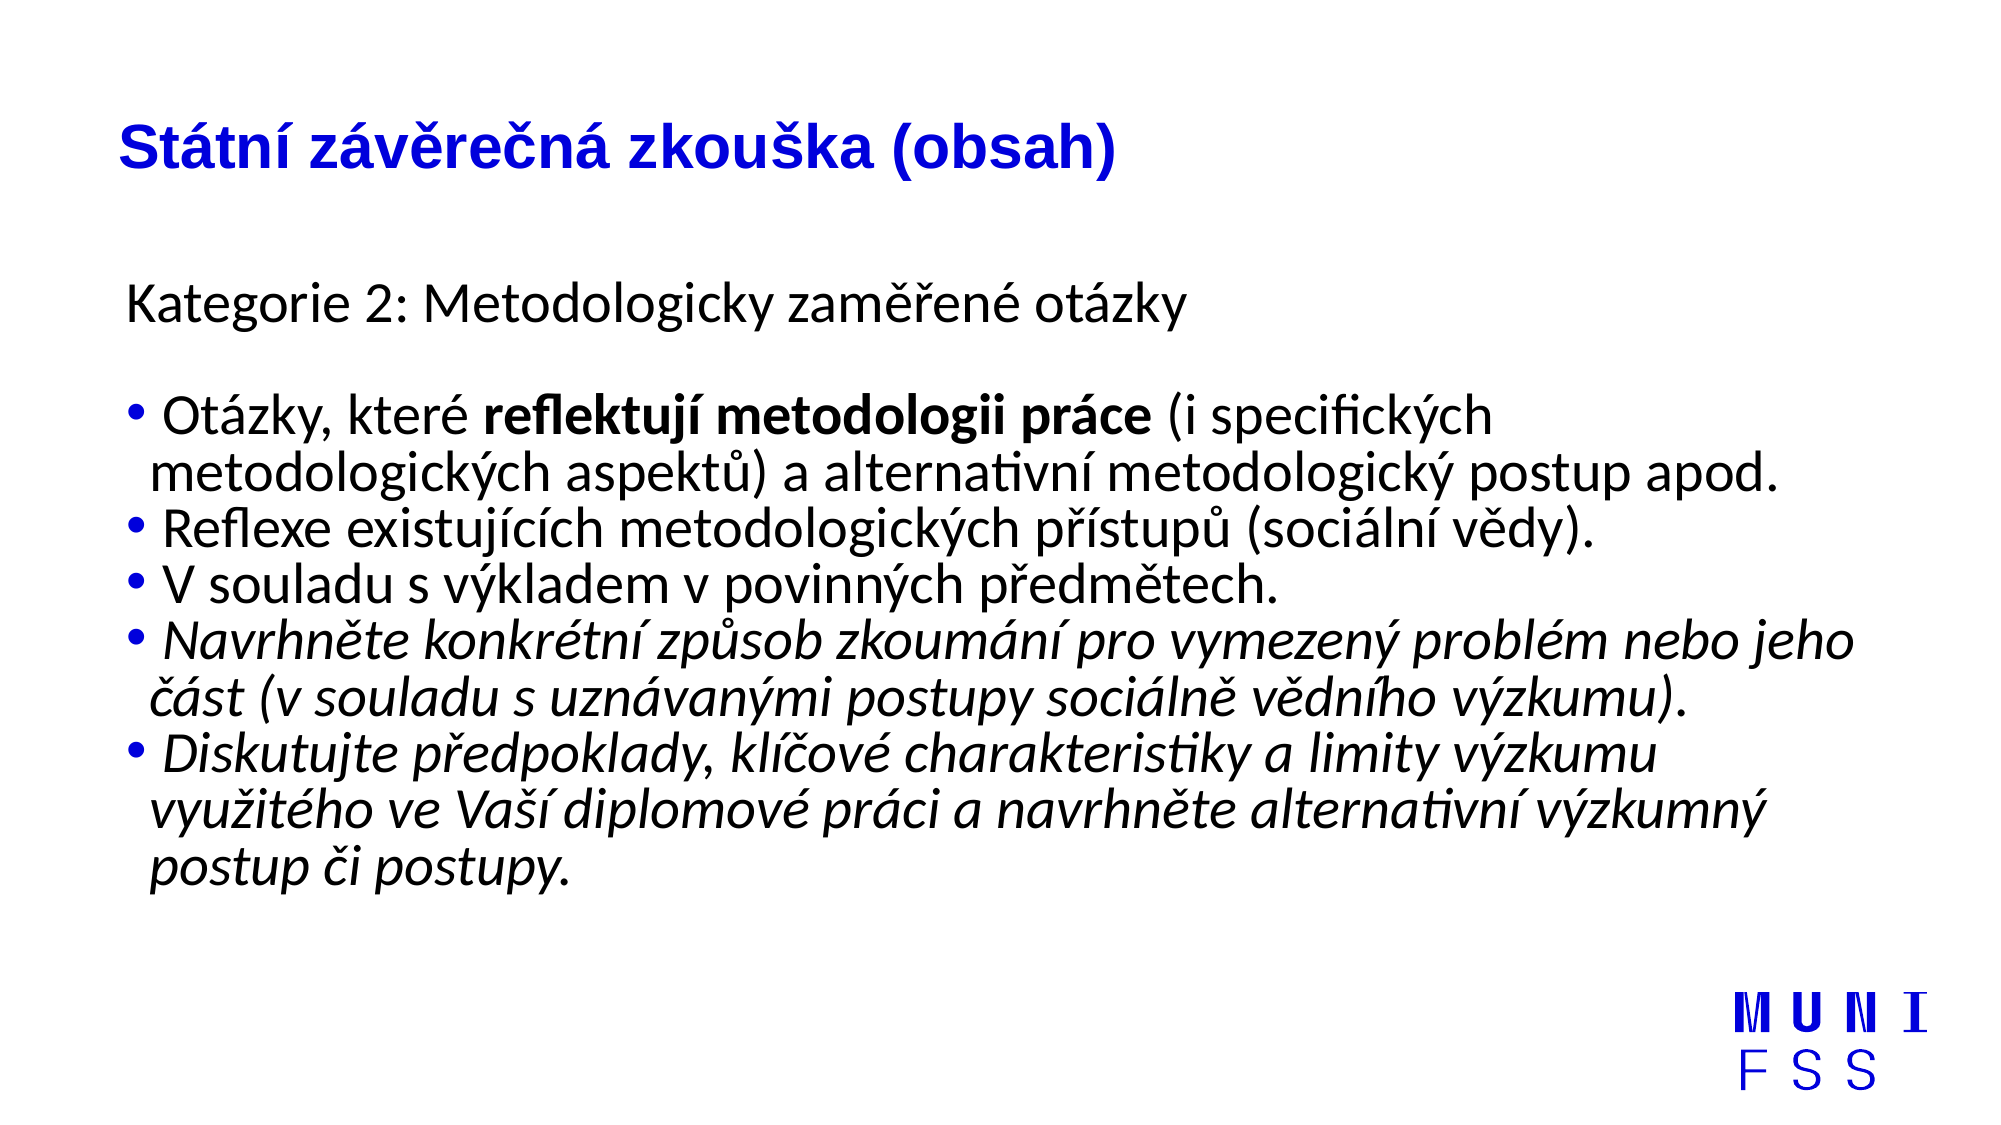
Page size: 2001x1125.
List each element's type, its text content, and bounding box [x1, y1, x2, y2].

title Státní závěrečná zkouška (obsah) [118, 118, 1883, 193]
list Kategorie 2: Metodologicky zaměřené otázky Otázky, které reflektují metodologii práce (i specifických metodologických aspektů) a alternativní metodologický postup apod. Reflexe existujících metodologických přístupů (sociální vědy). V souladu s výkladem v povinných předmětech. Navrhněte konkrétní způsob zkoumání pro vymezený problém nebo jeho část (v souladu s uznávanými postupy sociálně vědního výzkumu). Diskutujte předpoklady, klíčové charakteristiky a limity výzkumu využitého ve Vaší diplomové práci a navrhněte alternativní výzkumný postup či postupy. [118, 277, 1883, 957]
